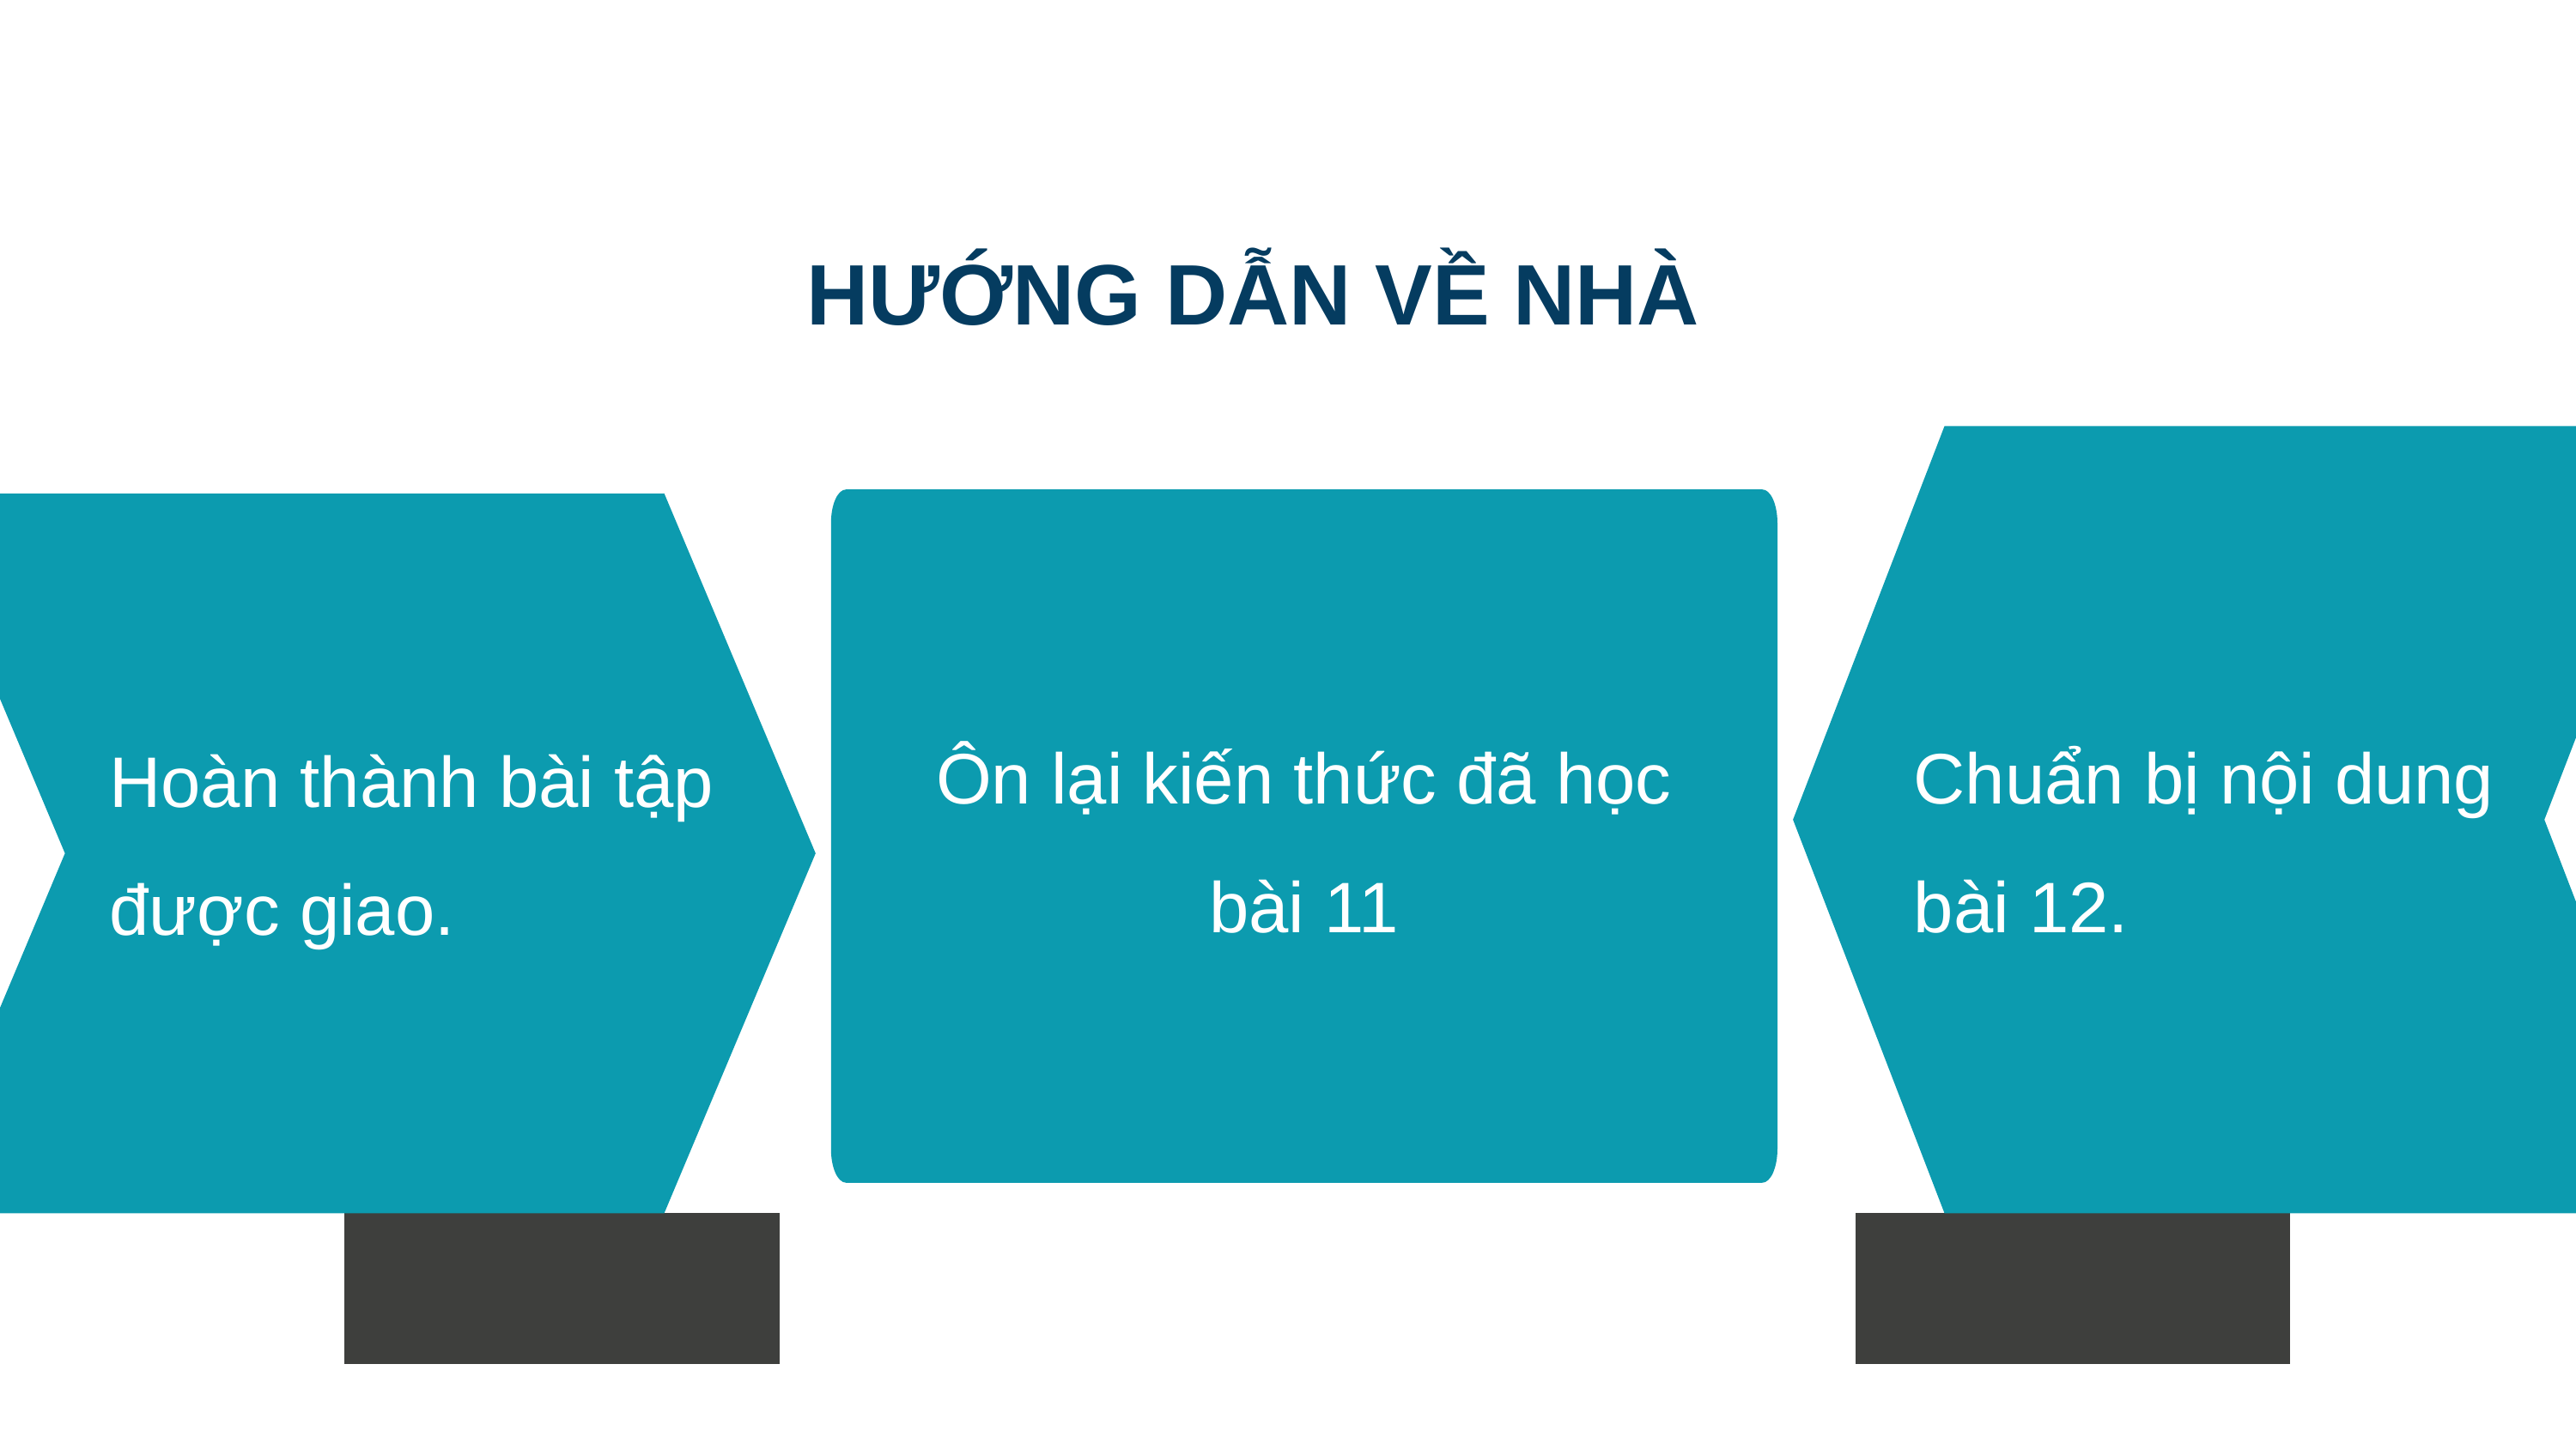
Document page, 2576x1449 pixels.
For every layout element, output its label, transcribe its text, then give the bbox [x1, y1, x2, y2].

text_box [343, 1221, 780, 1364]
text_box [1855, 1220, 2291, 1364]
text_box HƯỚNG DẪN VỀ NHÀ [48, 203, 2458, 343]
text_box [1792, 425, 2576, 1214]
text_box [830, 488, 1778, 1183]
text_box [0, 493, 817, 1214]
